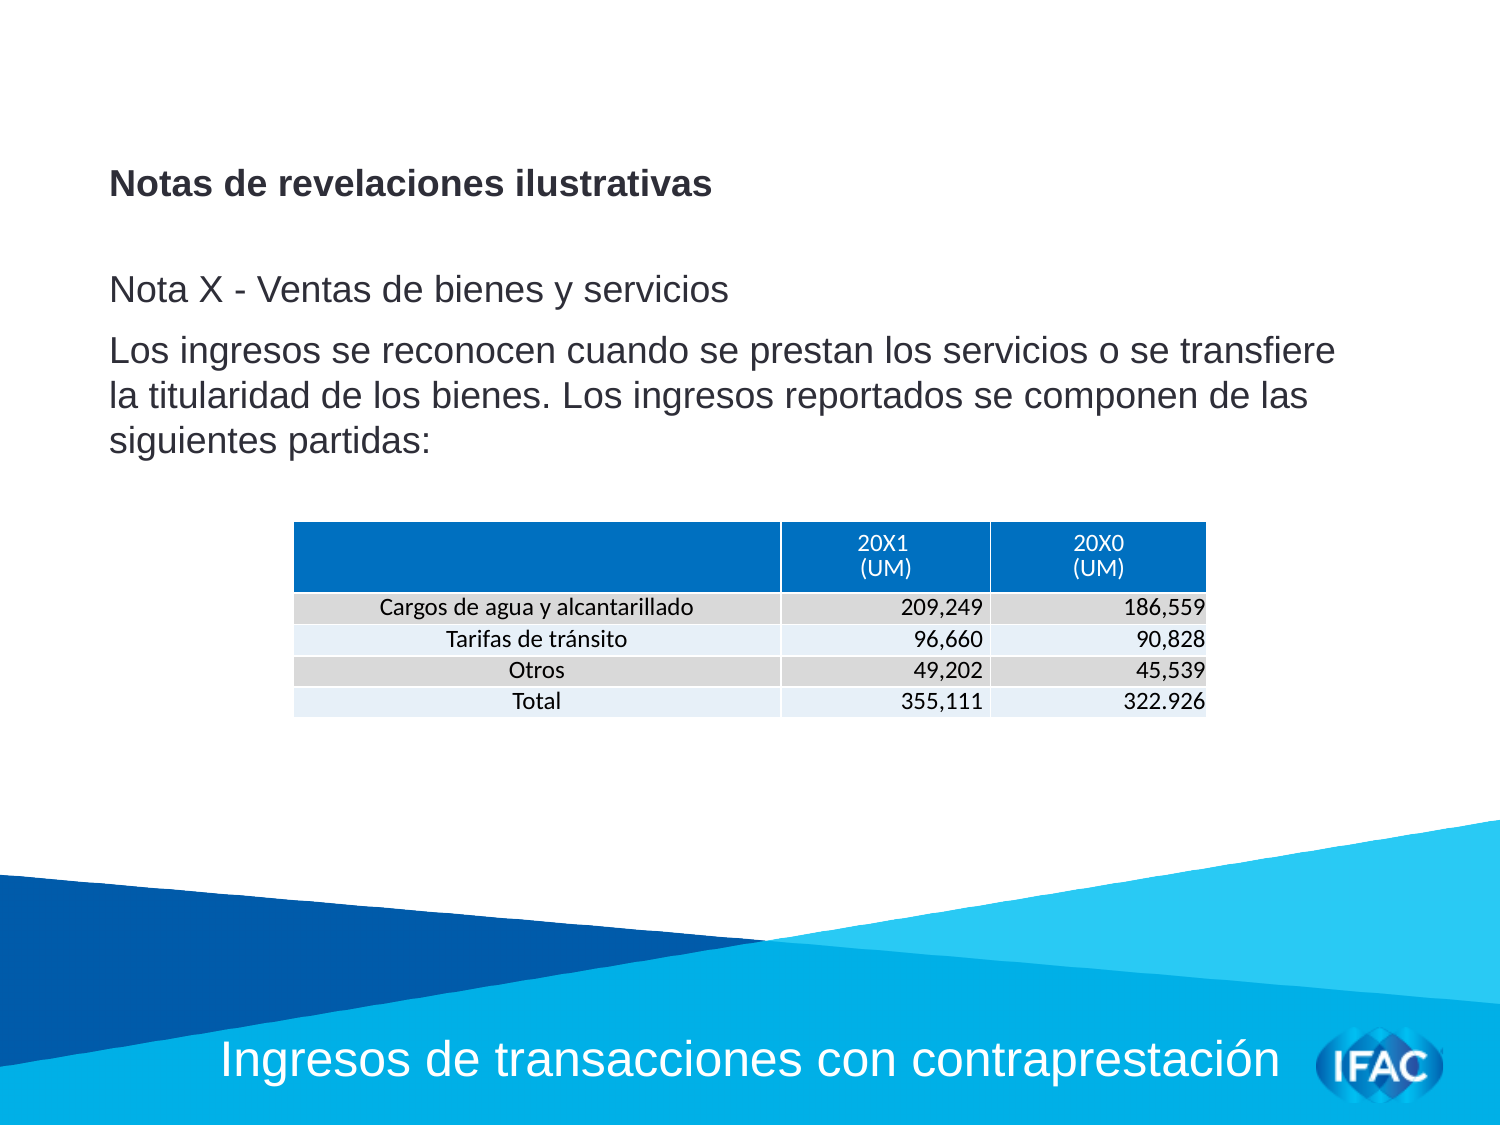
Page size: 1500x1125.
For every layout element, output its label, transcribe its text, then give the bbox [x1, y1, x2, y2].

table_cell 45,539 [991, 657, 1206, 686]
table_cell 90,828 [991, 625, 1206, 655]
table_cell 355,111 [782, 688, 990, 717]
table_cell 186,559 [991, 594, 1206, 624]
text_box Notas de revelaciones ilustrativas Nota X - Ventas de bienes y servicios Los ingresos se reconocen cuando se prestan los servicios o se transfiere la titularidad de los bienes. Los ingresos reportados se componen de las siguientes partidas: [94, 151, 1382, 514]
table_cell 209,249 [782, 594, 990, 624]
table_cell 96,660 [782, 625, 990, 655]
text_box Ingresos de transacciones con contraprestación [87, 1018, 1296, 1094]
table_cell Tarifas de tránsito [294, 625, 780, 655]
table_cell 49,202 [782, 657, 990, 686]
table_header 20X0 (UM) [991, 522, 1206, 592]
picture [0, 442, 1500, 1065]
table_cell 322.926 [991, 688, 1206, 717]
table_header [294, 522, 780, 592]
table_cell Cargos de agua y alcantarillado [294, 594, 780, 624]
table_cell Otros [294, 657, 780, 686]
table_cell Total [294, 688, 780, 717]
table_header 20X1 (UM) [782, 522, 990, 592]
